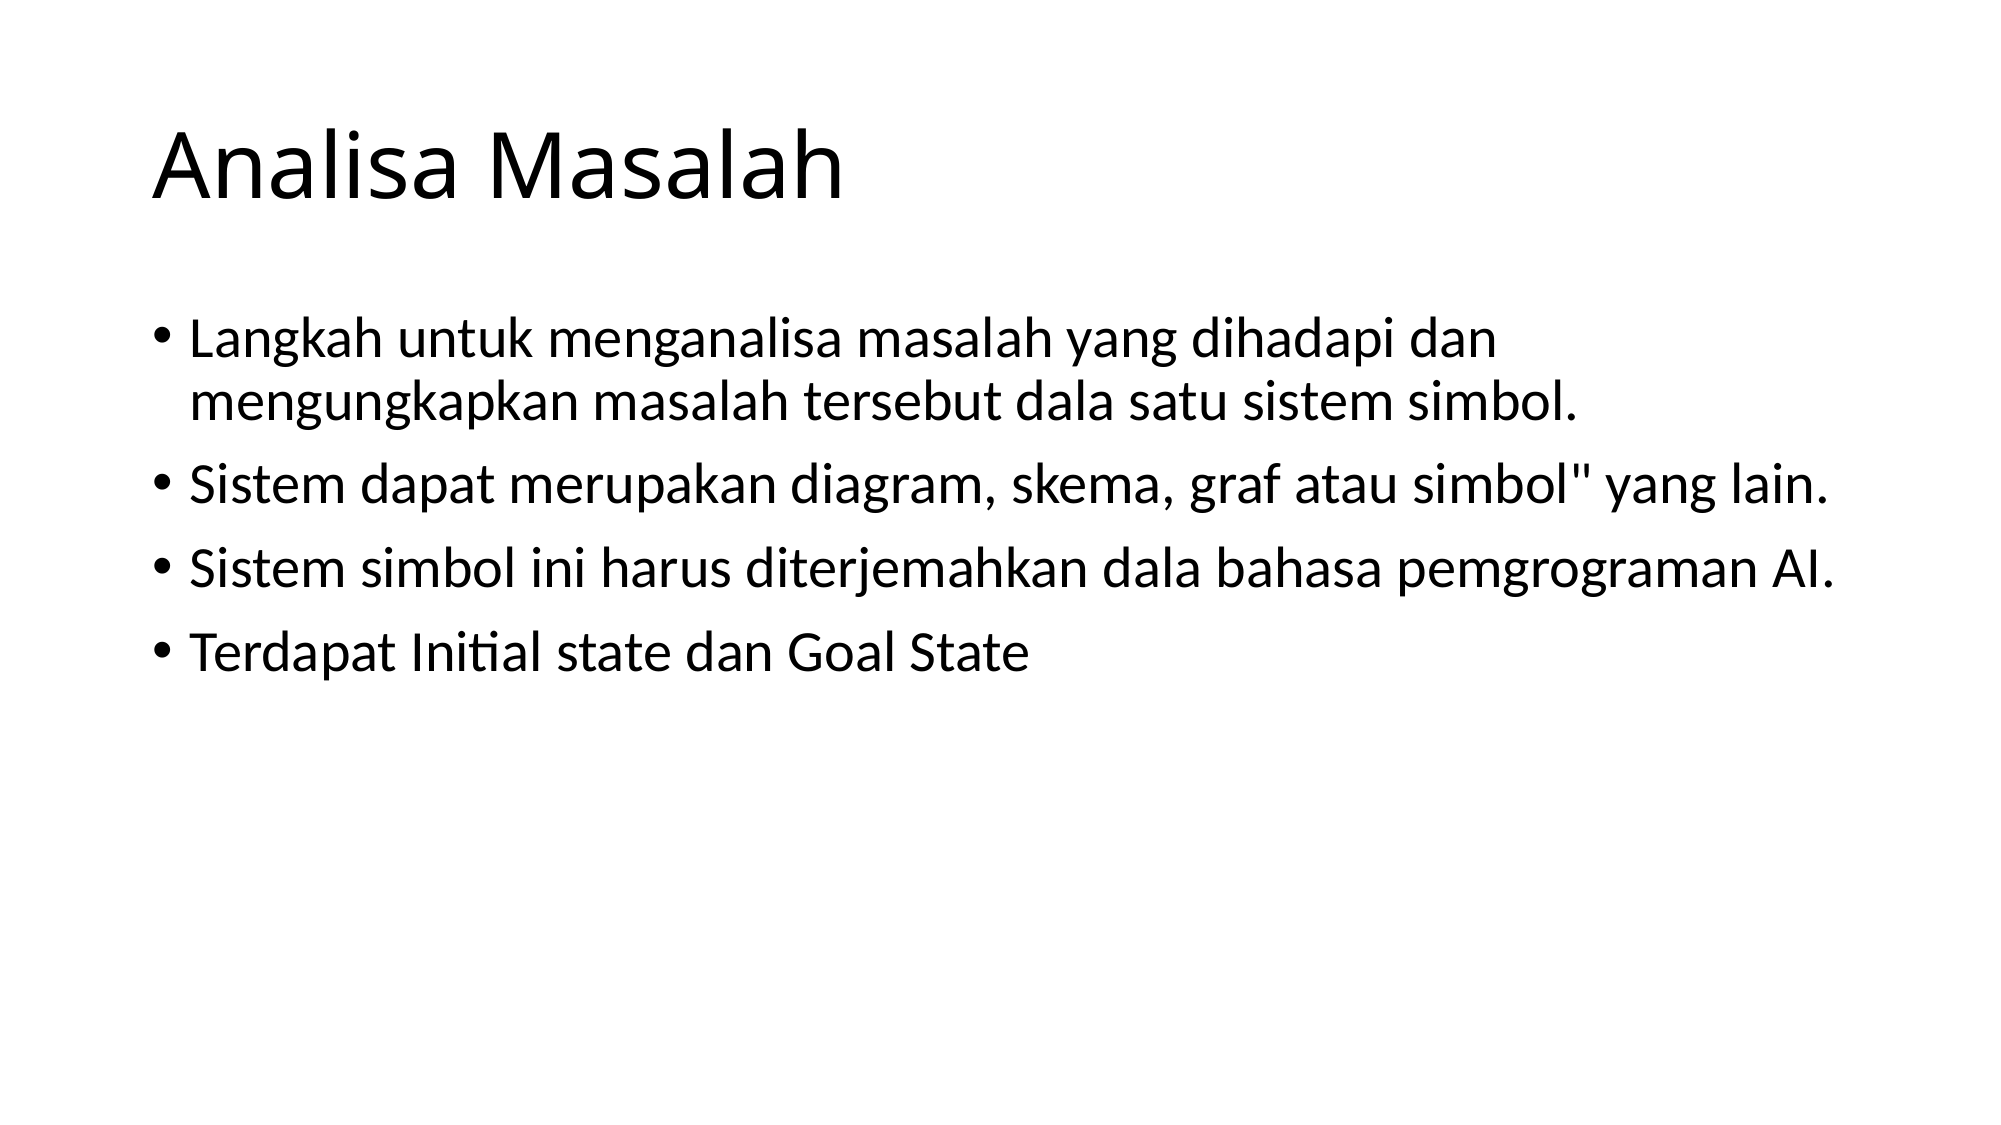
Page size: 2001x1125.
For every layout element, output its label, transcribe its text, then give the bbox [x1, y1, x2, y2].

title Analisa Masalah [137, 59, 1863, 278]
list Langkah untuk menganalisa masalah yang dihadapi dan mengungkapkan masalah tersebut dala satu sistem simbol. Sistem dapat merupakan diagram, skema, graf atau simbol" yang lain. Sistem simbol ini harus diterjemahkan dala bahasa pemgrograman AI. Terdapat Initial state dan Goal State [137, 299, 1863, 1014]
